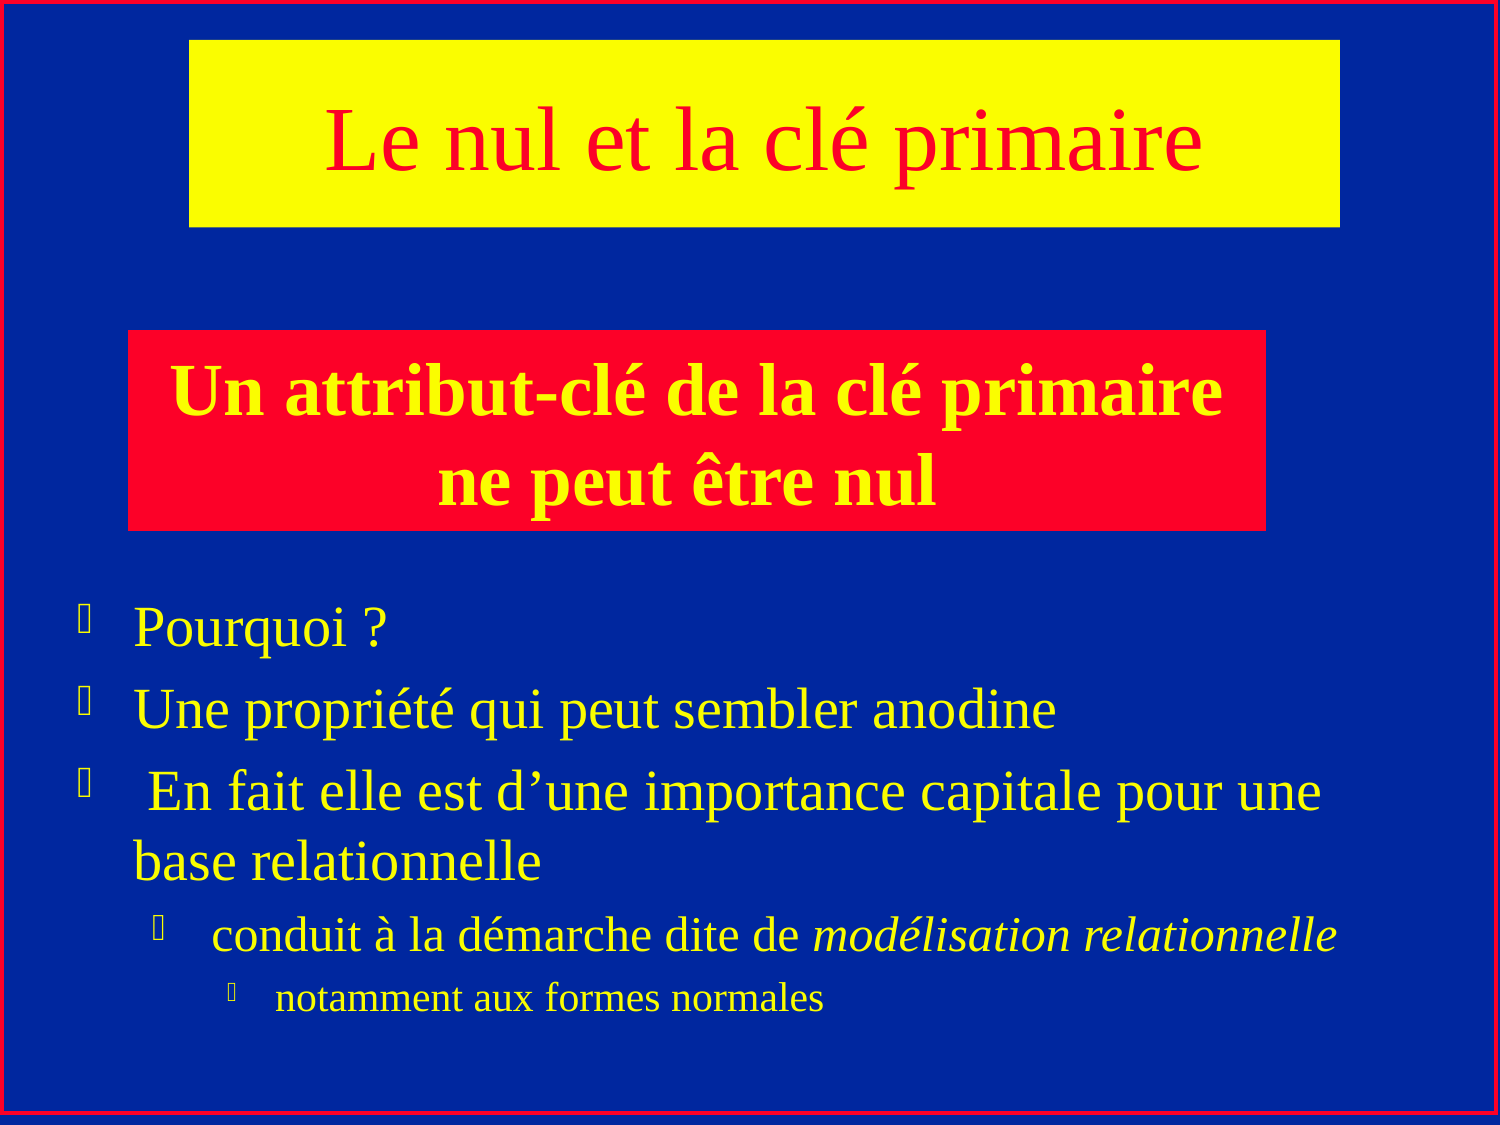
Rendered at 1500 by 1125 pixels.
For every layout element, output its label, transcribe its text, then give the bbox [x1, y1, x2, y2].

text_box Un attribut-clé de la clé primaire ne peut être nul [130, 333, 1263, 528]
list Pourquoi ? Une propriété qui peut sembler anodine En fait elle est d’une importance capitale pour une base relationnelle conduit à la démarche dite de modélisation relationnelle notamment aux formes normales [61, 580, 1437, 959]
text_box Le nul et la clé primaire [189, 39, 1340, 228]
